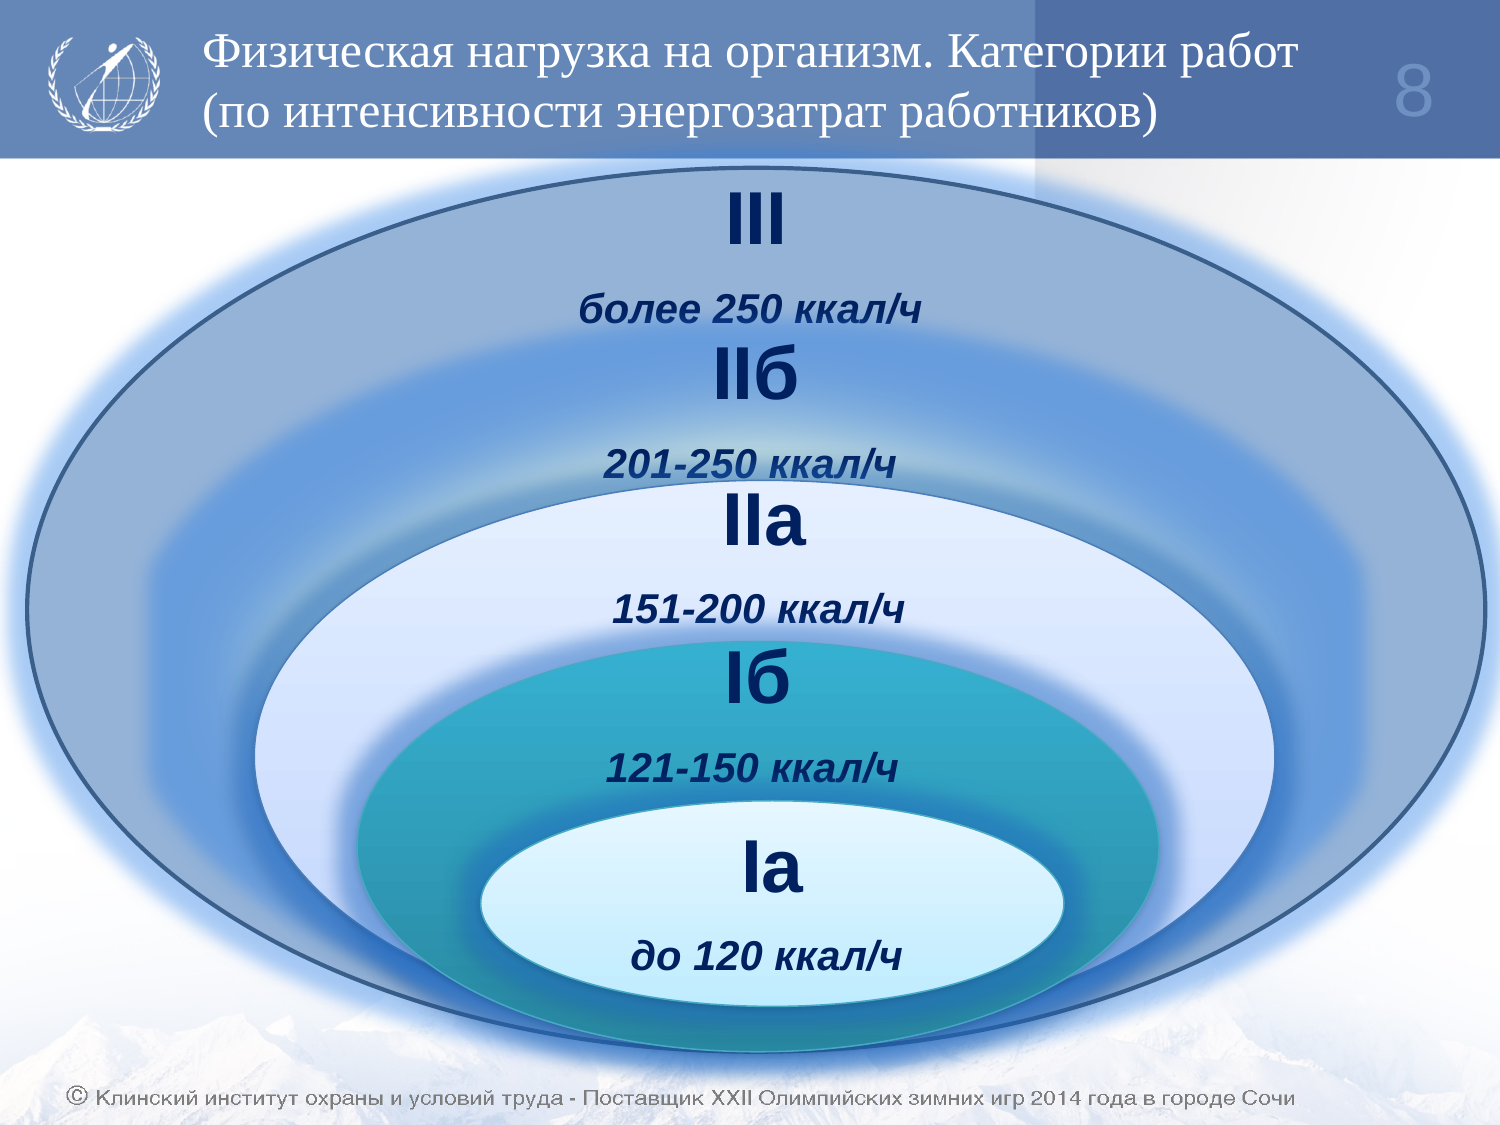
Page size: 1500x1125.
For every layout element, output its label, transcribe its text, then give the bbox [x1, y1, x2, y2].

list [40, 167, 1472, 1052]
picture [0, 0, 1500, 1125]
text_box 8 [1100, 46, 1450, 125]
title Физическая нагрузка на организм. Категории работ (по интенсивности энергозатрат работников) [187, 0, 1336, 156]
